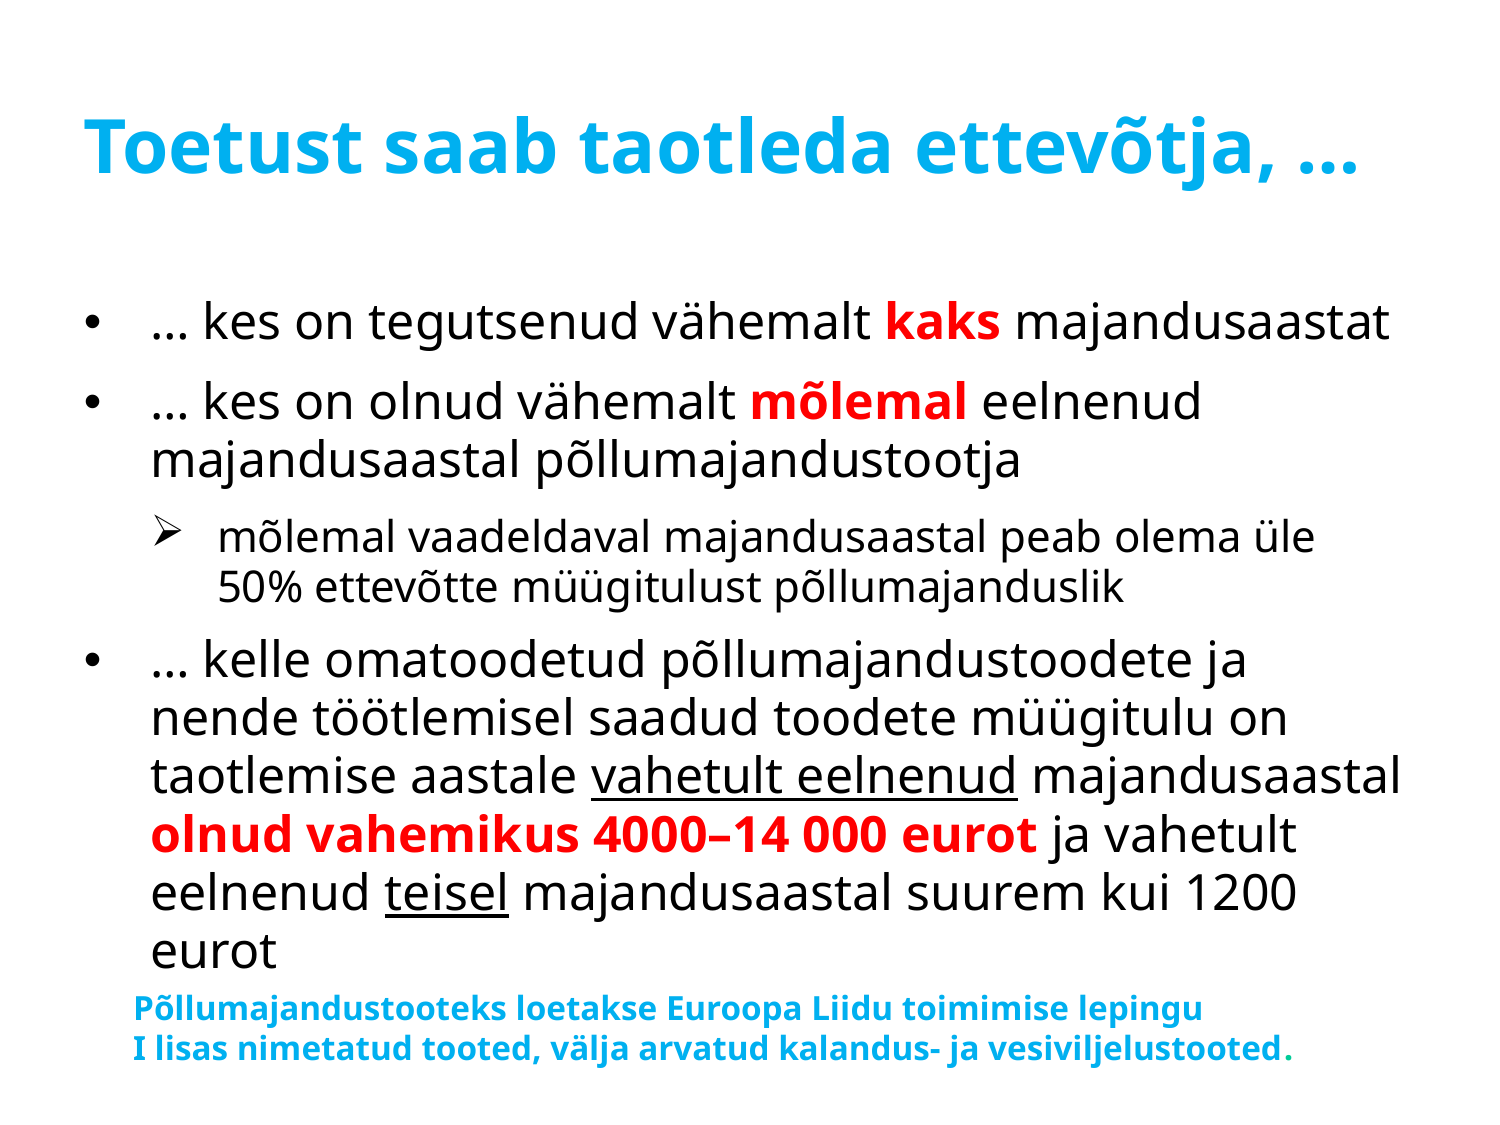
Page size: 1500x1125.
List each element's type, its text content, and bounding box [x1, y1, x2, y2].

list … kes on tegutsenud vähemalt kaks majandusaastat … kes on olnud vähemalt mõlemal eelnenud majandusaastal põllumajandustootja mõlemal vaadeldaval majandusaastal peab olema üle 50% ettevõtte müügitulust põllumajanduslik … kelle omatoodetud põllumajandustoodete ja nende töötlemisel saadud toodete müügitulu on taotlemise aastale vahetult eelnenud majandusaastal olnud vahemikus 4000–14 000 eurot ja vahetult eelnenud teisel majandusaastal suurem kui 1200 eurot [83, 290, 1411, 1034]
text_box Põllumajandustooteks loetakse Euroopa Liidu toimimise lepingu I lisas nimetatud tooted, välja arvatud kalandus- ja vesiviljelustooted. [118, 979, 1309, 1075]
title Toetust saab taotleda ettevõtja, … [83, 49, 1411, 257]
